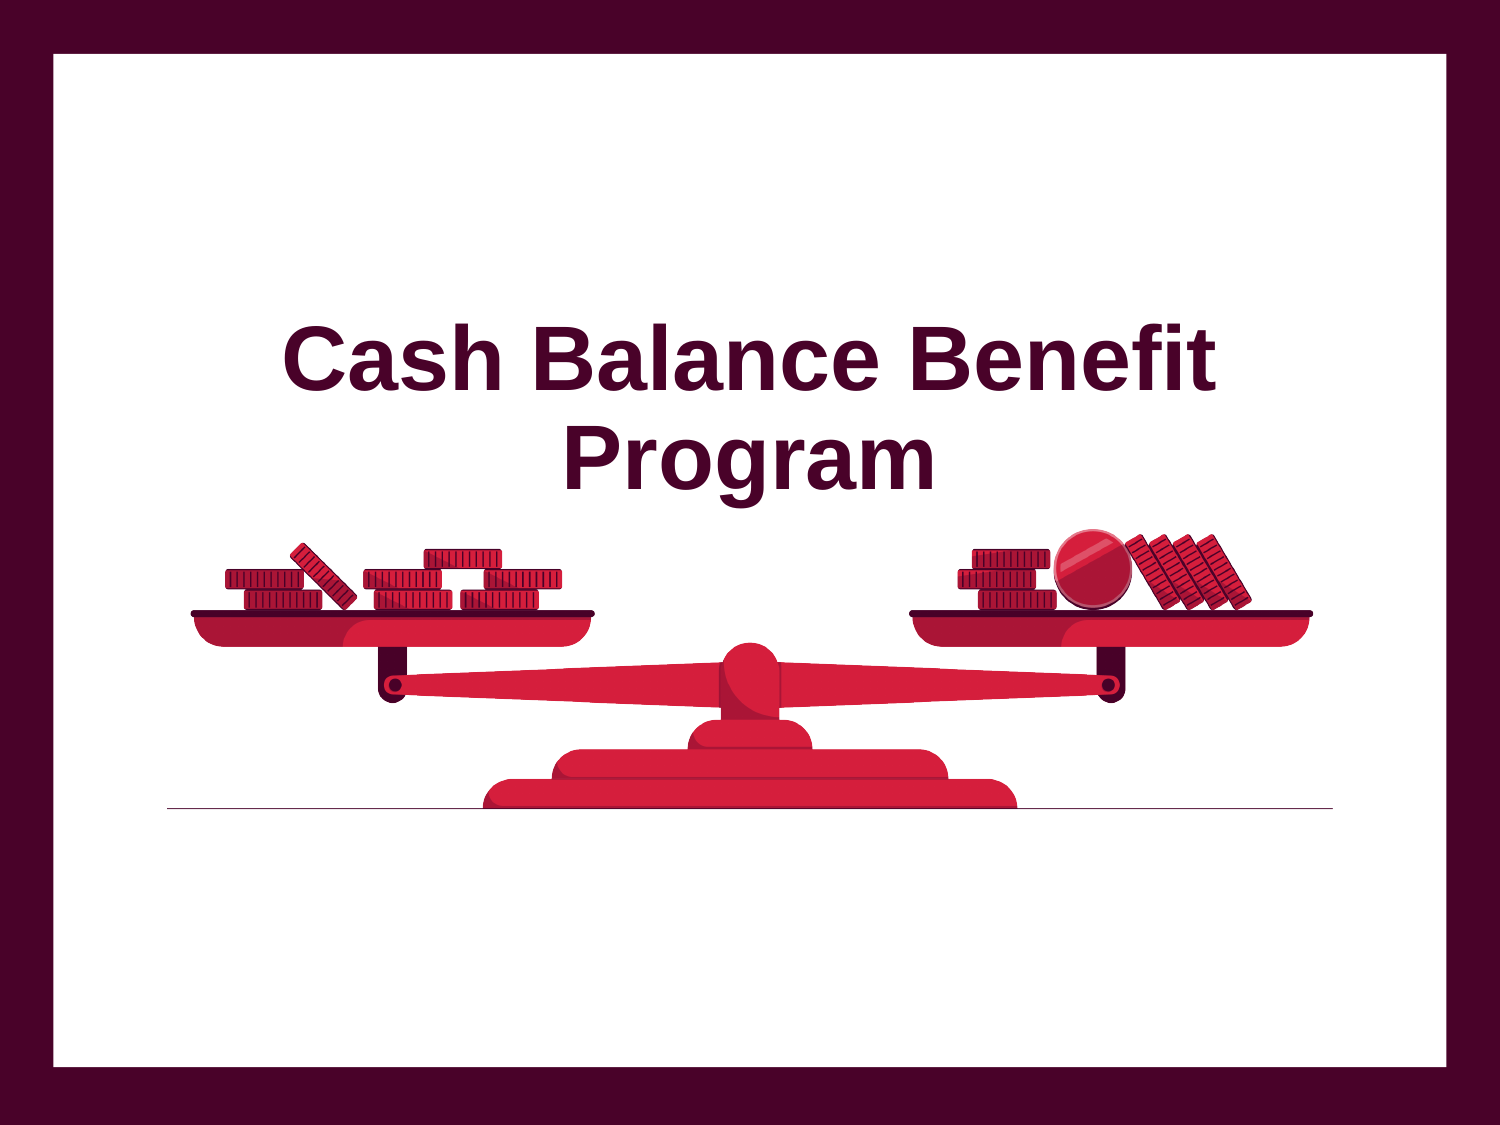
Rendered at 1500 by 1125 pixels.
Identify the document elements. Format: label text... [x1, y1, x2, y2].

text_box [52, 53, 1448, 1068]
picture [167, 522, 1333, 814]
title Cash Balance Benefit Program [103, 301, 1397, 520]
